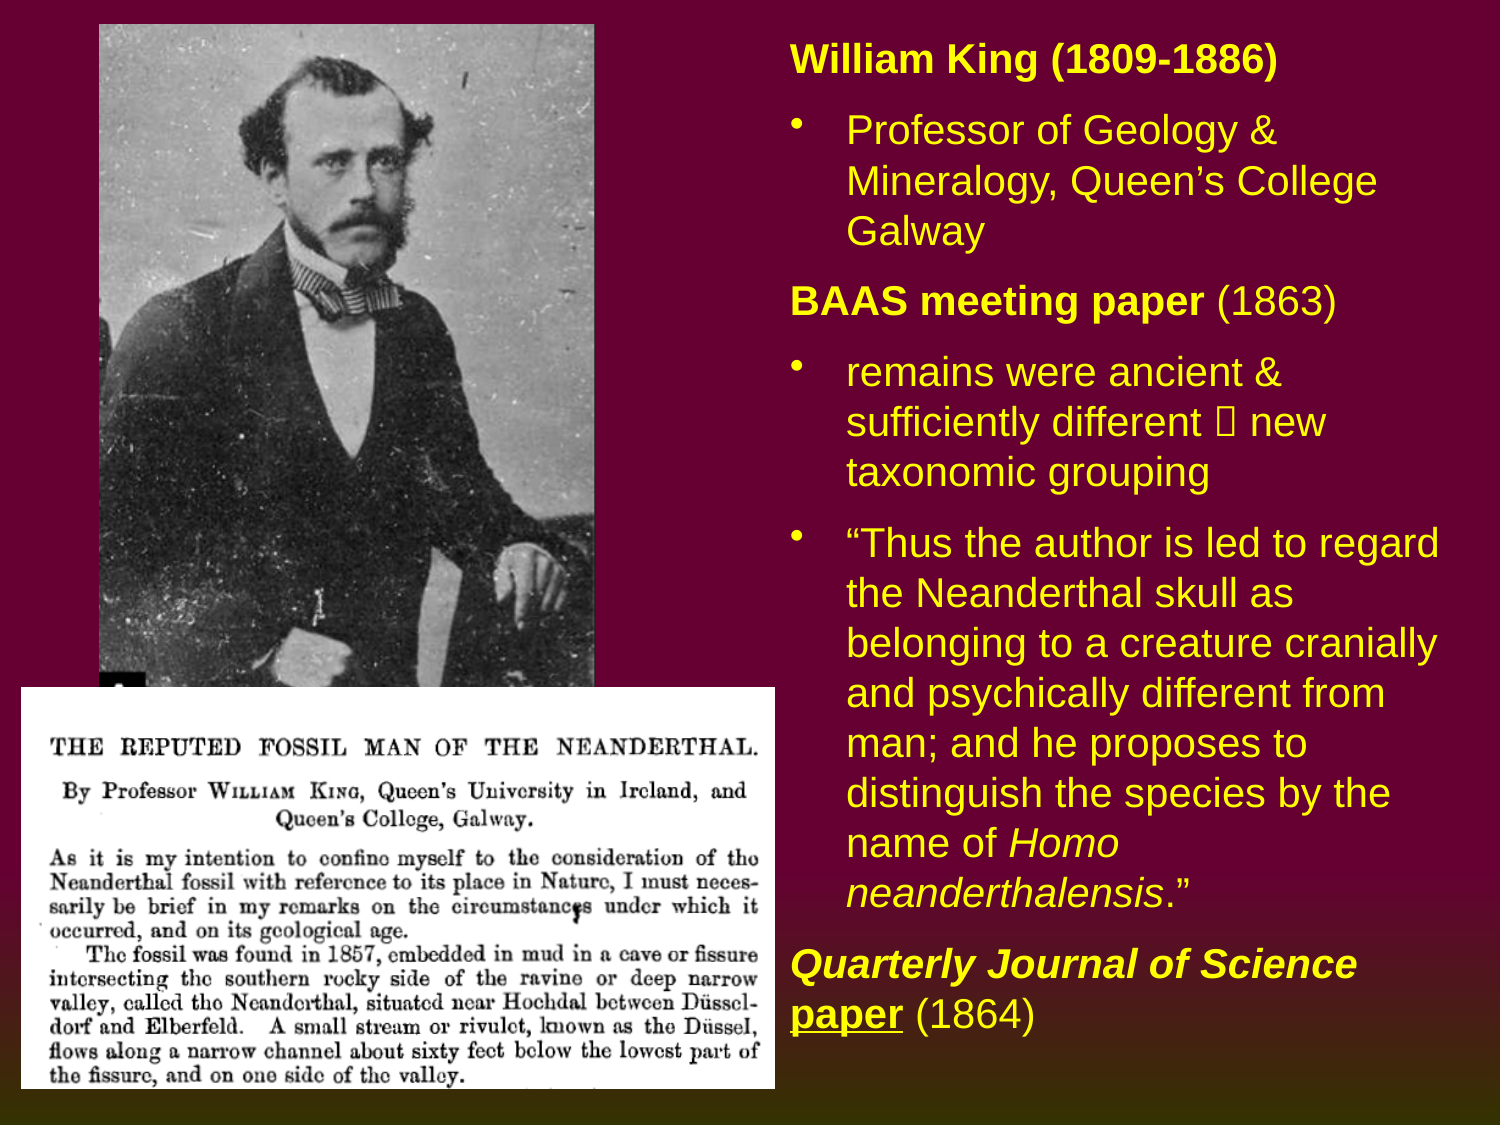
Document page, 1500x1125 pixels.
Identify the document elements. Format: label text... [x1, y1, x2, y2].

text_box William King (1809-1886) Professor of Geology & Mineralogy, Queen’s College Galway BAAS meeting paper (1863) remains were ancient & sufficiently different  new taxonomic grouping “Thus the author is led to regard the Neanderthal skull as belonging to a creature cranially and psychically different from man; and he proposes to distinguish the species by the name of Homo neanderthalensis.” Quarterly Journal of Science paper (1864) [774, 24, 1488, 1045]
picture [21, 24, 776, 1089]
